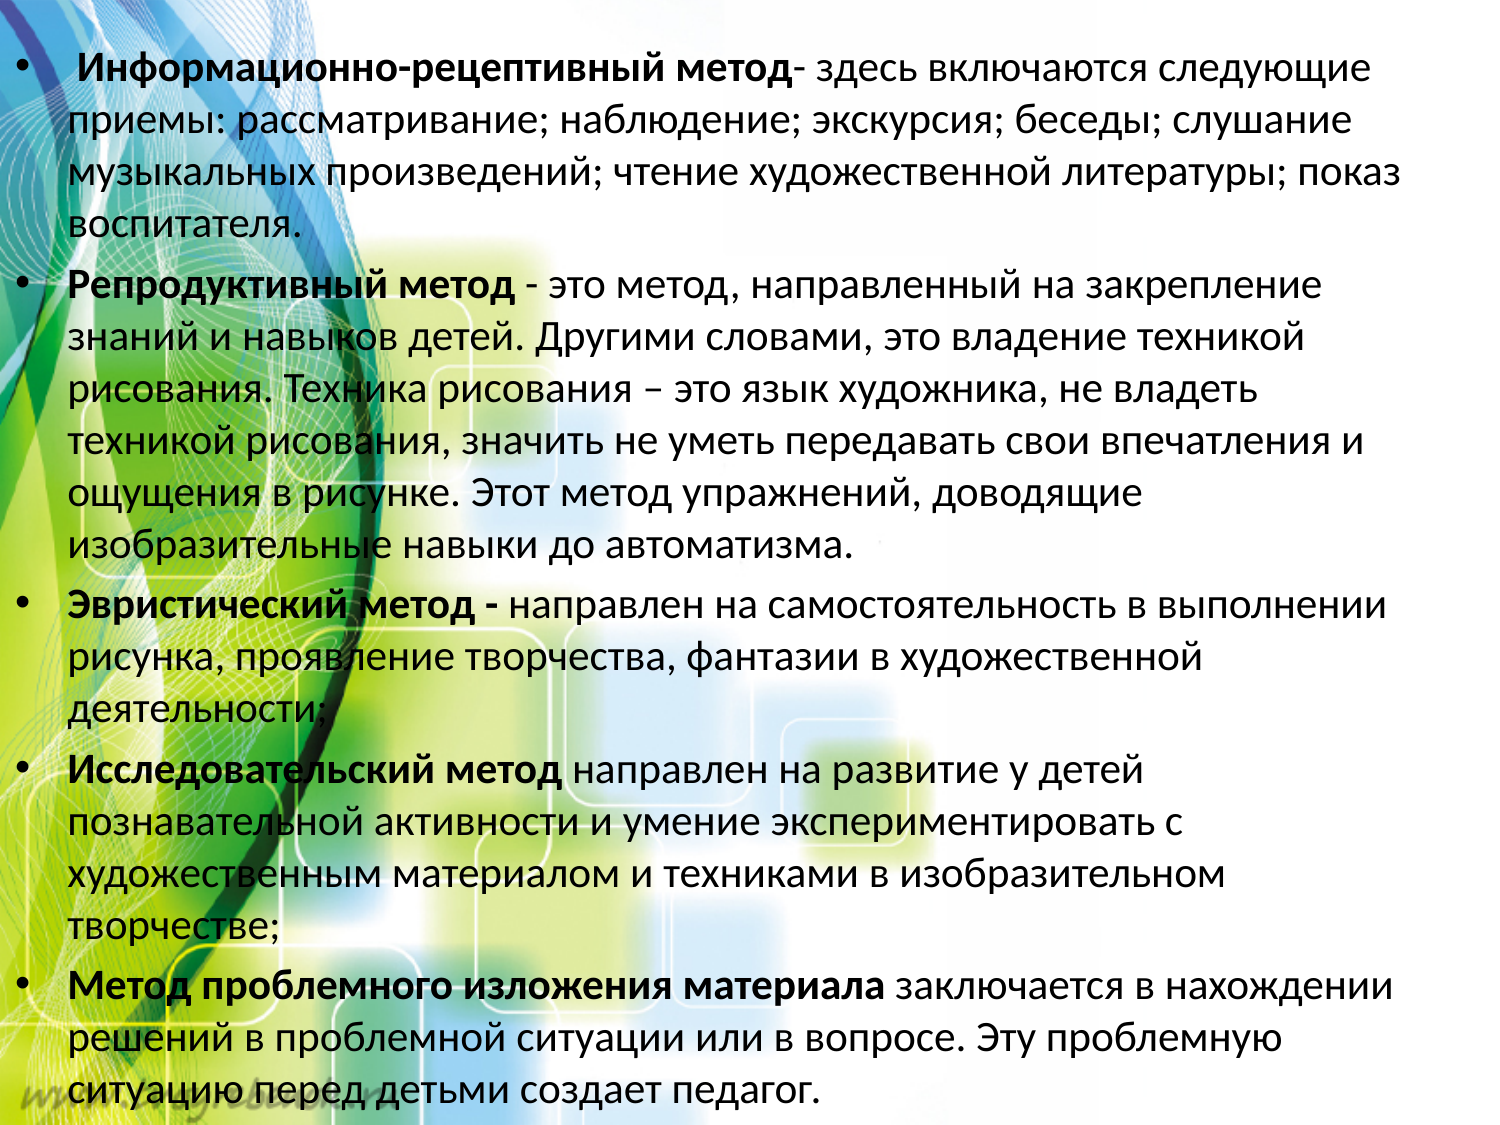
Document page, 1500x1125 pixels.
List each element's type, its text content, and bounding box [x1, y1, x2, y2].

list Информационно-рецептивный метод- здесь включаются следующие приемы: рассматривание; наблюдение; экскурсия; беседы; слушание музыкальных произведений; чтение художественной литературы; показ воспитателя. Репродуктивный метод - это метод, направленный на закрепление знаний и навыков детей. Другими словами, это владение техникой рисования. Техника рисования – это язык художника, не владеть техникой рисования, значить не уметь передавать свои впечатления и ощущения в рисунке. Этот метод упражнений, доводящие изобразительные навыки до автоматизма. Эвристический метод - направлен на самостоятельность в выполнении рисунка, проявление творчества, фантазии в художественной деятельности; Исследовательский метод направлен на развитие у детей познавательной активности и умение экспериментировать с художественным материалом и техниками в изобразительном творчестве; Метод проблемного изложения материала заключается в нахождении решений в проблемной ситуации или в вопросе. Эту проблемную ситуацию перед детьми создает педагог. [0, 30, 1425, 1125]
picture [0, 0, 1500, 1125]
